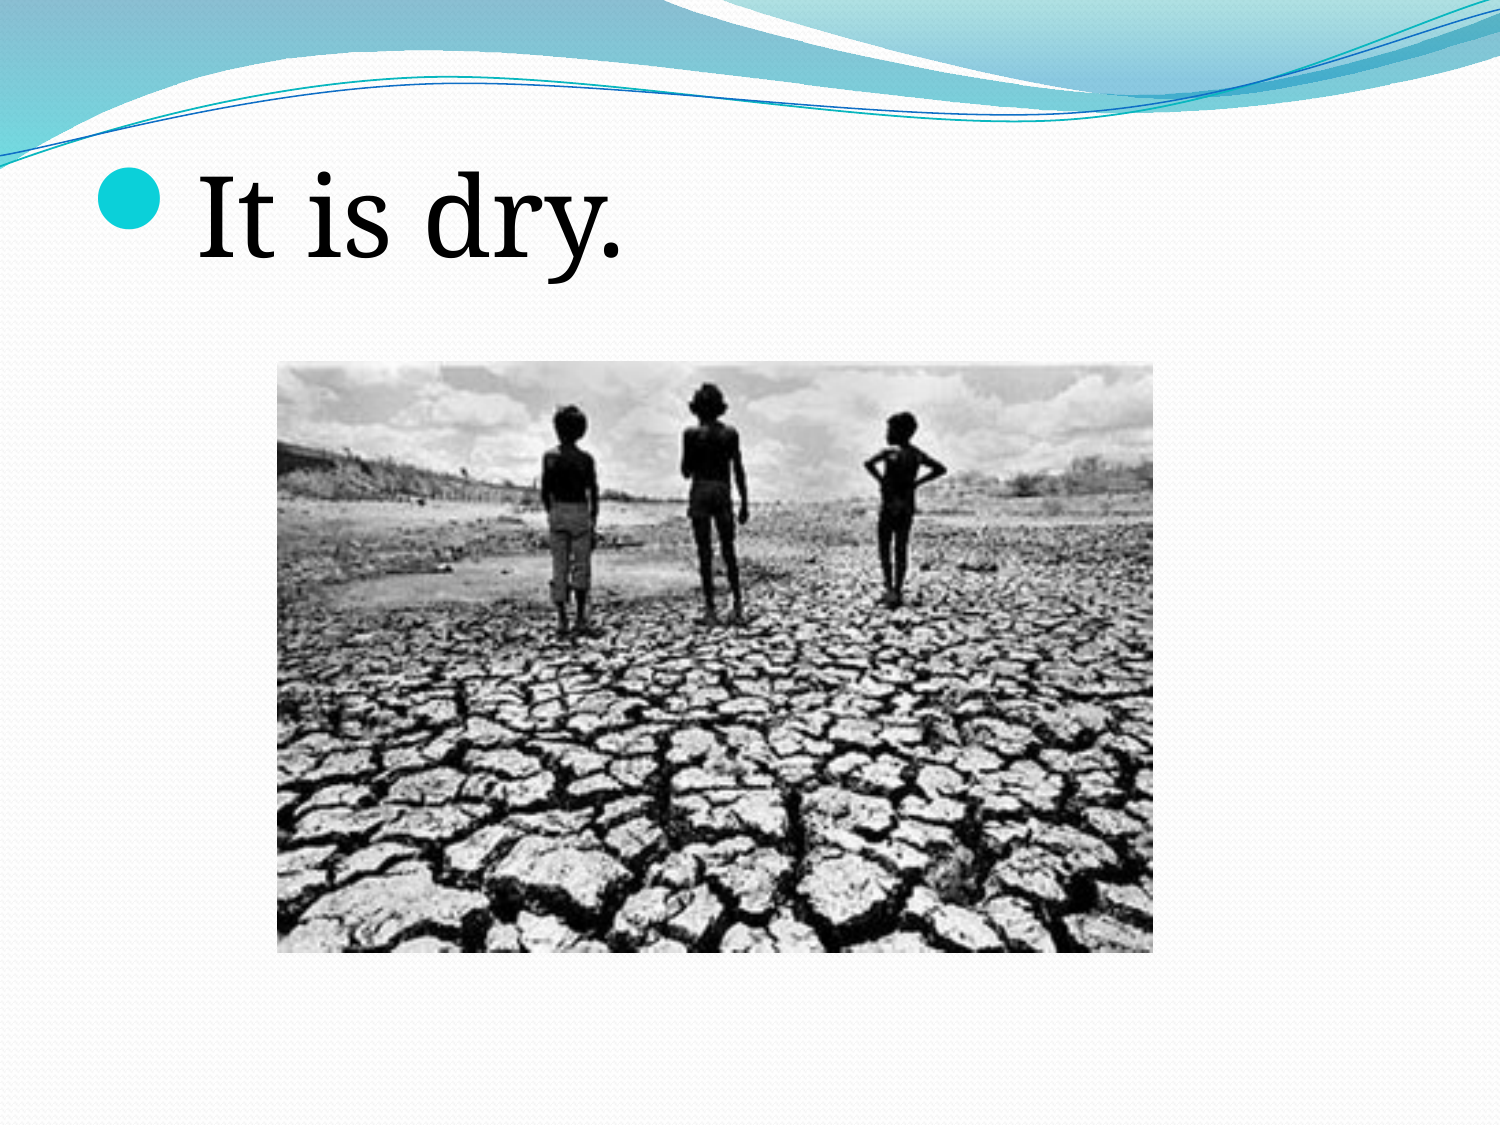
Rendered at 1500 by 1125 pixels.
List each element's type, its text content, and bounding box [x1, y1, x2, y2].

picture [277, 361, 1153, 953]
list It is dry. [75, 137, 1425, 1038]
